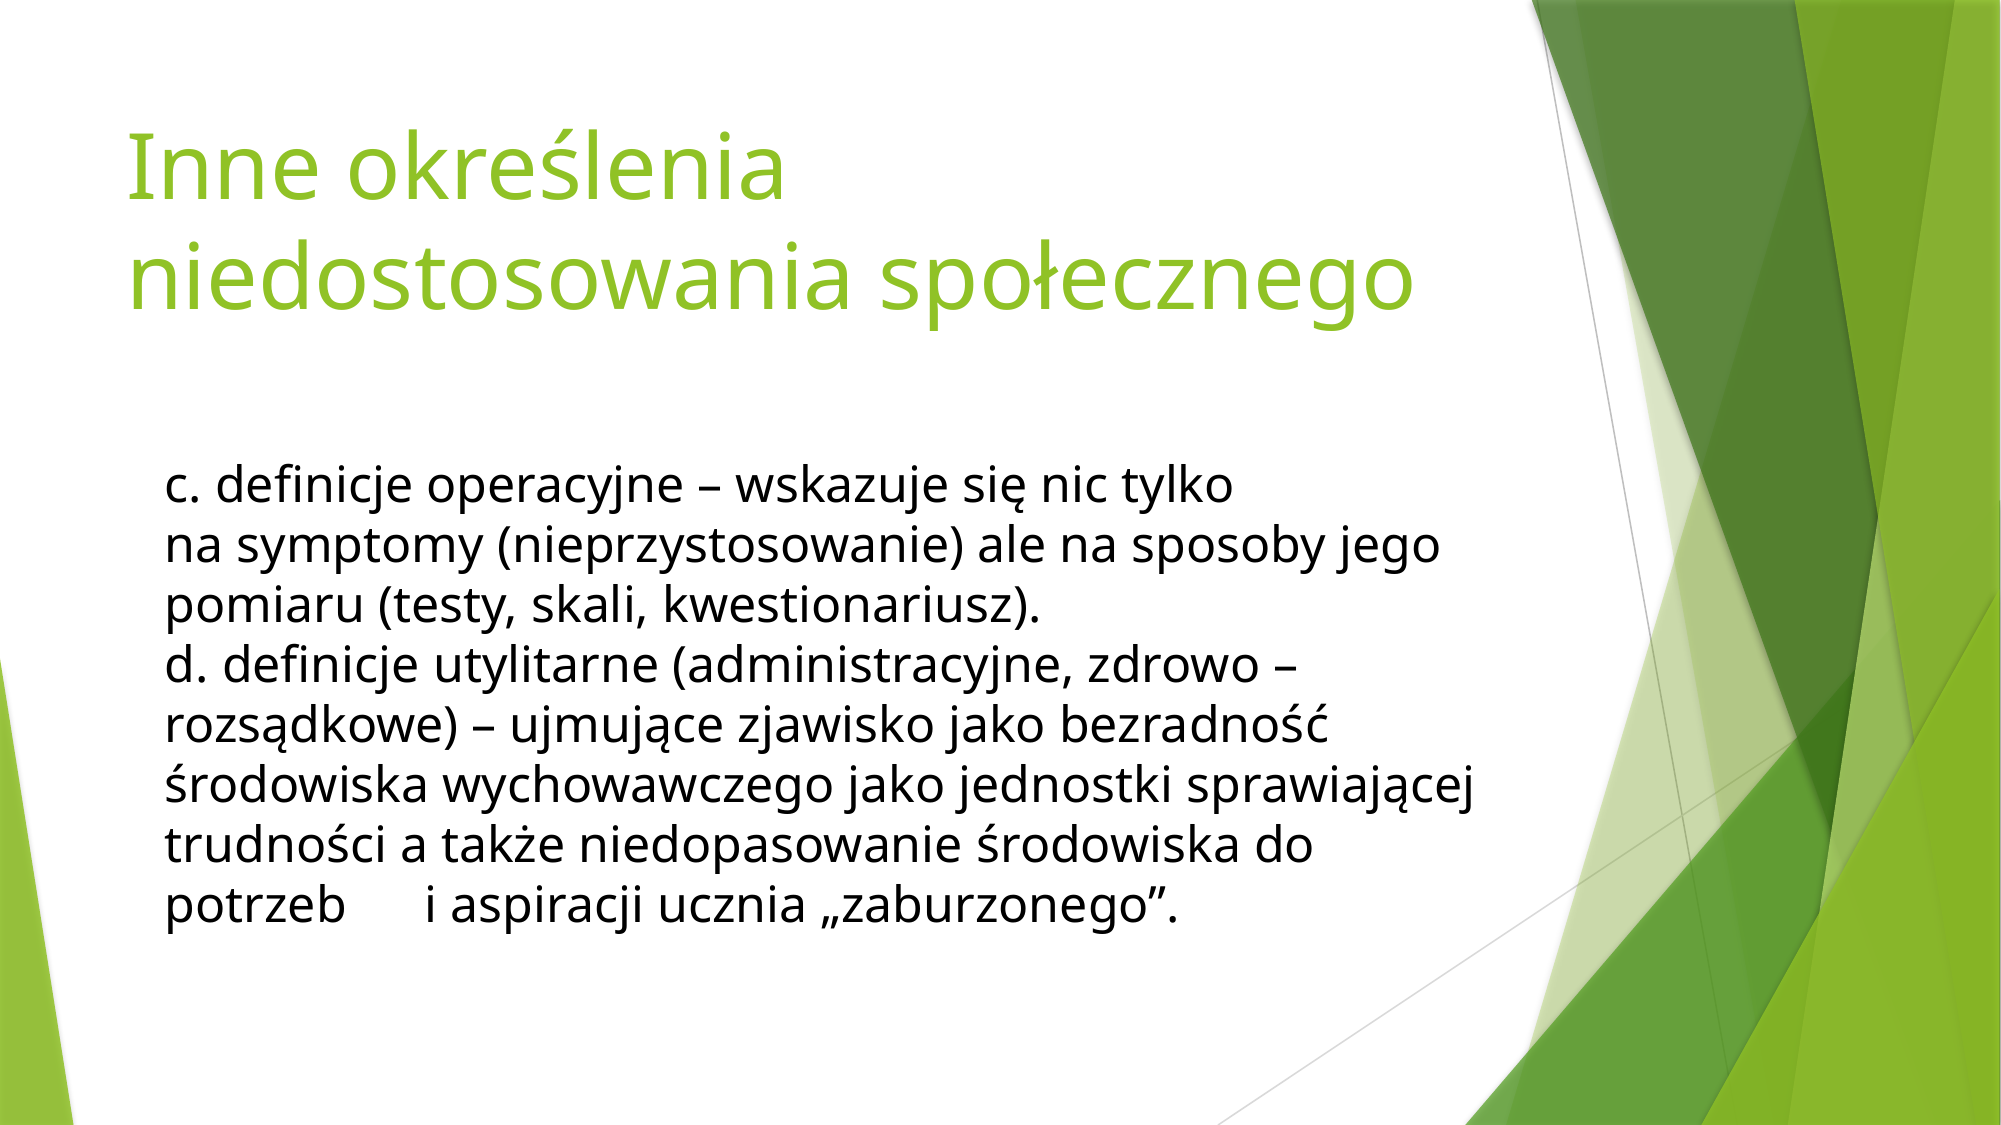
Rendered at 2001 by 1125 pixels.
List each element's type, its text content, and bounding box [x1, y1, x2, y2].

text_box c. definicje operacyjne – wskazuje się nic tylko na symptomy (nieprzystosowanie) ale na sposoby jego pomiaru (testy, skali, kwestionariusz). d. definicje utylitarne (administracyjne, zdrowo – rozsądkowe) – ujmujące zjawisko jako bezradność środowiska wychowawczego jako jednostki sprawiającej trudności a także niedopasowanie środowiska do potrzeb i aspiracji ucznia „zaburzonego”. [149, 445, 1502, 940]
title Inne określenia niedostosowania społecznego [111, 99, 1522, 317]
